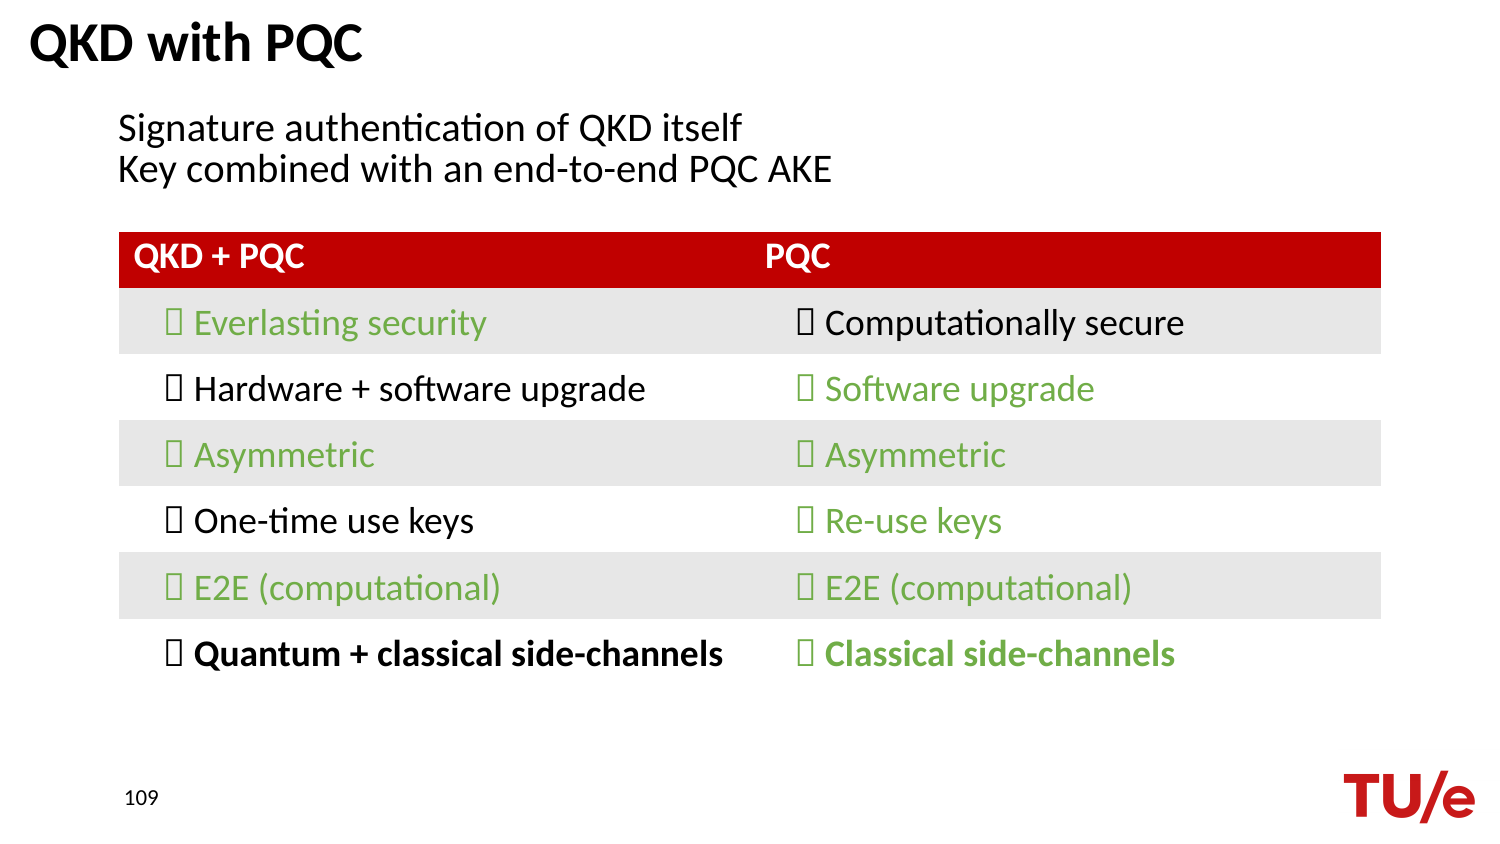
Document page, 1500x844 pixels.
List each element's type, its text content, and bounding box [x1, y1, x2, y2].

table_cell  Asymmetric [119, 420, 750, 486]
table_cell  Hardware + software upgrade [119, 354, 750, 420]
table_cell  Everlasting security [119, 288, 750, 354]
table_cell  Computationally secure [750, 288, 1381, 354]
table_cell  Classical side-channels [750, 619, 1381, 685]
table_cell  Quantum + classical side-channels [119, 619, 750, 685]
title QKD with PQC [0, 0, 1500, 89]
table_cell  One-time use keys [119, 486, 750, 552]
slide_number 109 [0, 749, 1338, 844]
table_header QKD + PQC [119, 232, 750, 288]
picture [1338, 749, 1500, 844]
table_cell  E2E (computational) [119, 552, 750, 619]
table_cell  E2E (computational) [750, 552, 1381, 619]
table_header PQC [750, 232, 1381, 288]
table_cell  Re-use keys [750, 486, 1381, 552]
list Signature authentication of QKD itself Key combined with an end-to-end PQC AKE [0, 91, 1500, 213]
table_cell  Software upgrade [750, 354, 1381, 420]
table_cell  Asymmetric [750, 420, 1381, 486]
